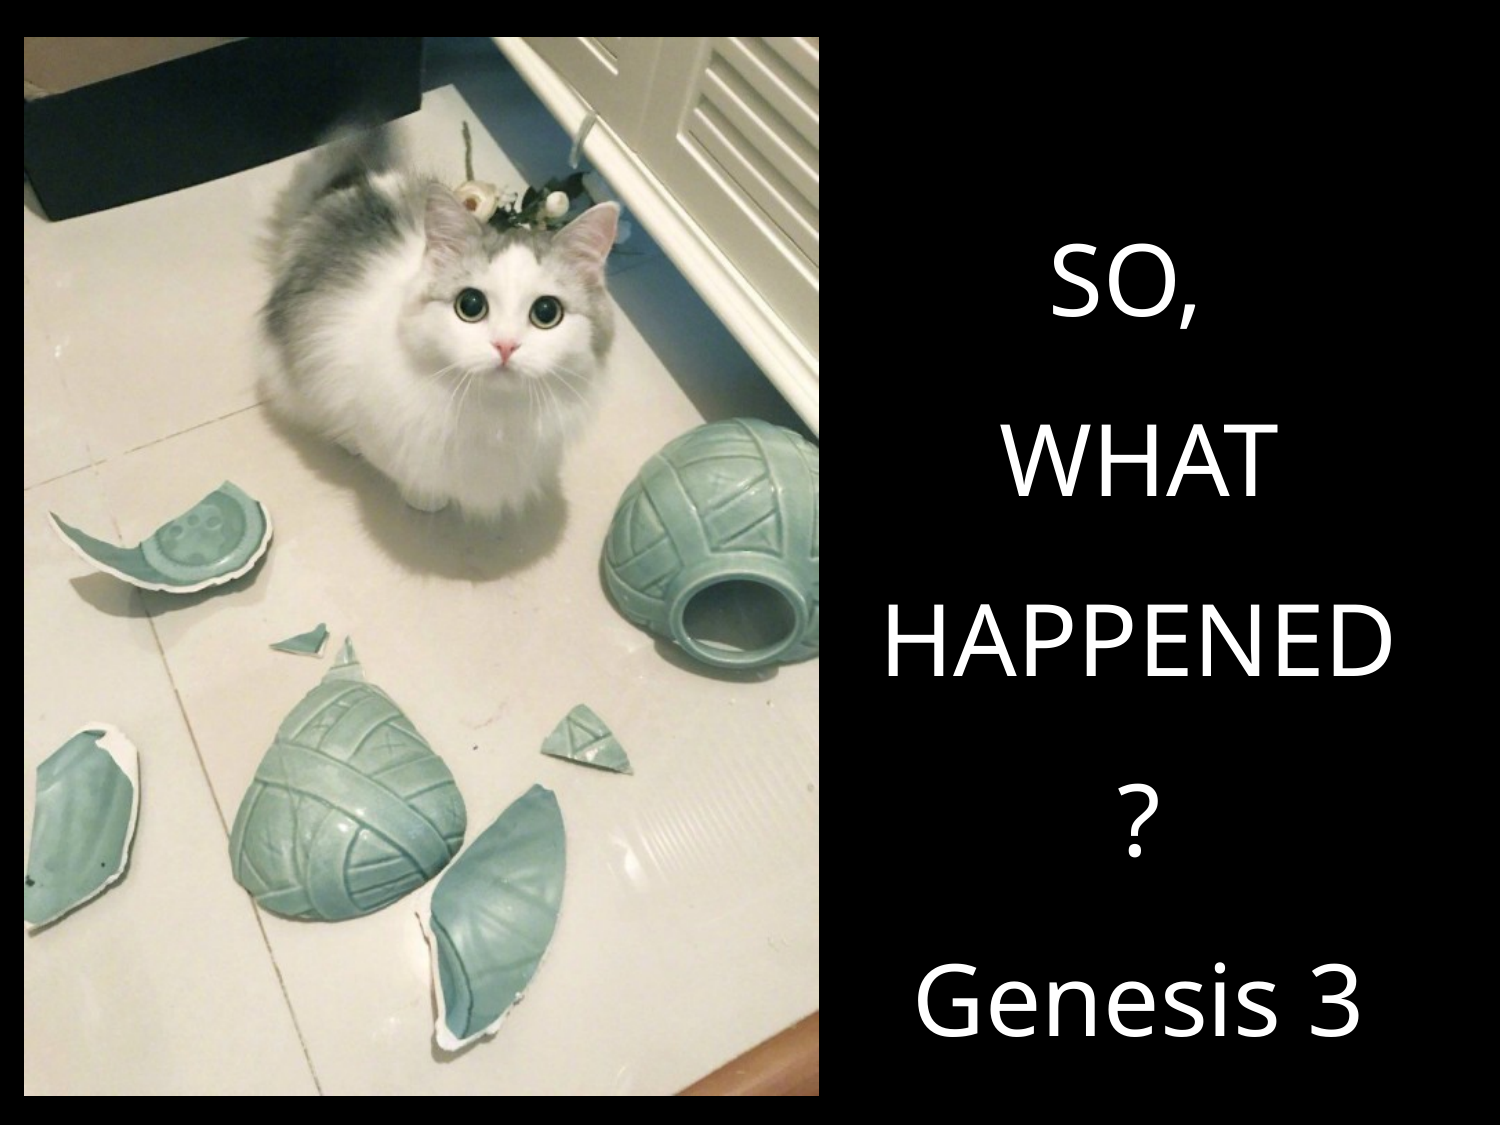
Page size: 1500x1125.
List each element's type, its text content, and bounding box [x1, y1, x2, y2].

text_box SO, WHAT HAPPENED ? Genesis 3 [823, 141, 1500, 898]
picture [24, 37, 819, 1096]
